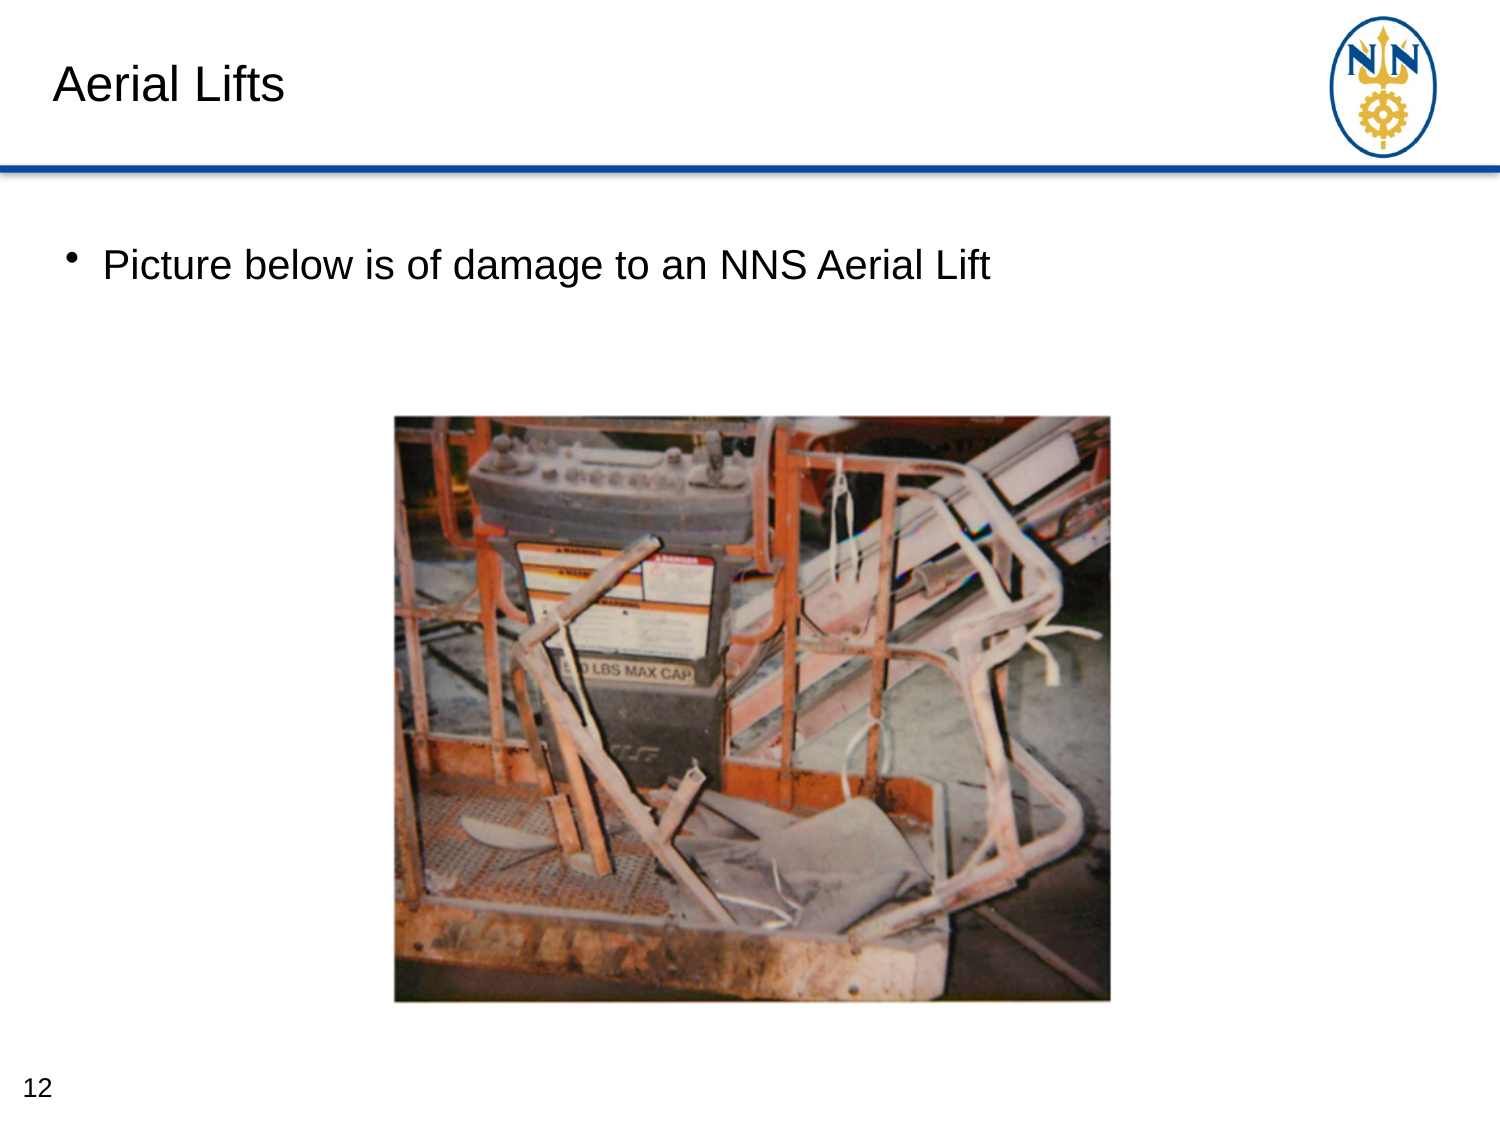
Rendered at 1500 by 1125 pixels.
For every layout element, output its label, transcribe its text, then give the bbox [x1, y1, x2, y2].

slide_number 12 [4, 1062, 71, 1112]
list Picture below is of damage to an NNS Aerial Lift [49, 229, 1368, 973]
title Aerial Lifts [37, 12, 1138, 151]
picture [1327, 14, 1439, 161]
picture [228, 414, 1276, 1005]
